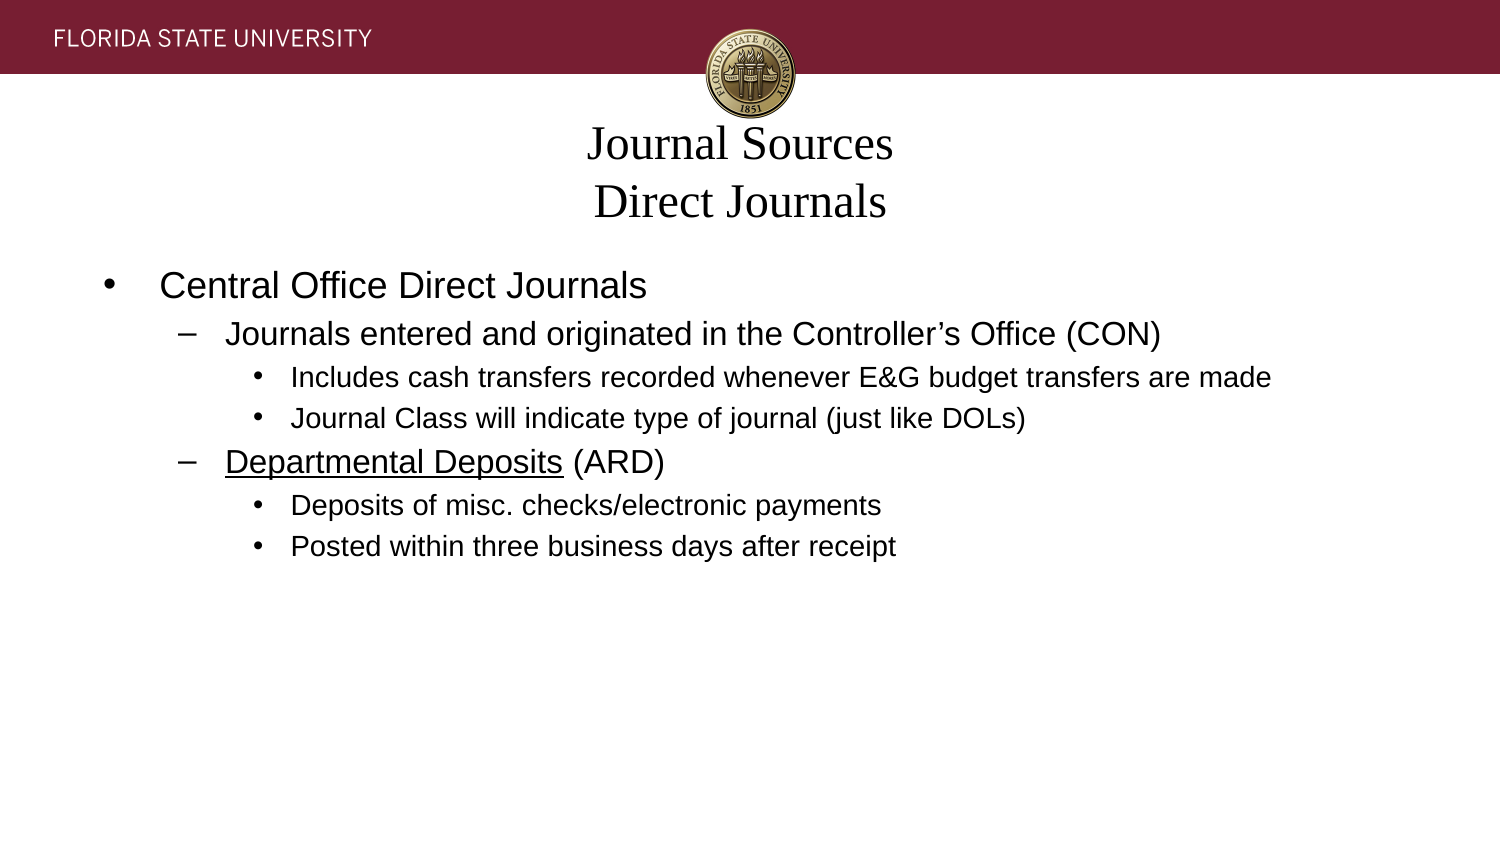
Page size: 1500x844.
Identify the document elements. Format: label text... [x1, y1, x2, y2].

title Journal Sources Direct Journals [330, 103, 1151, 235]
picture [0, 0, 1500, 844]
list Central Office Direct Journals Journals entered and originated in the Controller’s Office (CON) Includes cash transfers recorded whenever E&G budget transfers are made Journal Class will indicate type of journal (just like DOLs) Departmental Deposits (ARD) Deposits of misc. checks/electronic payments Posted within three business days after receipt [88, 253, 1379, 632]
